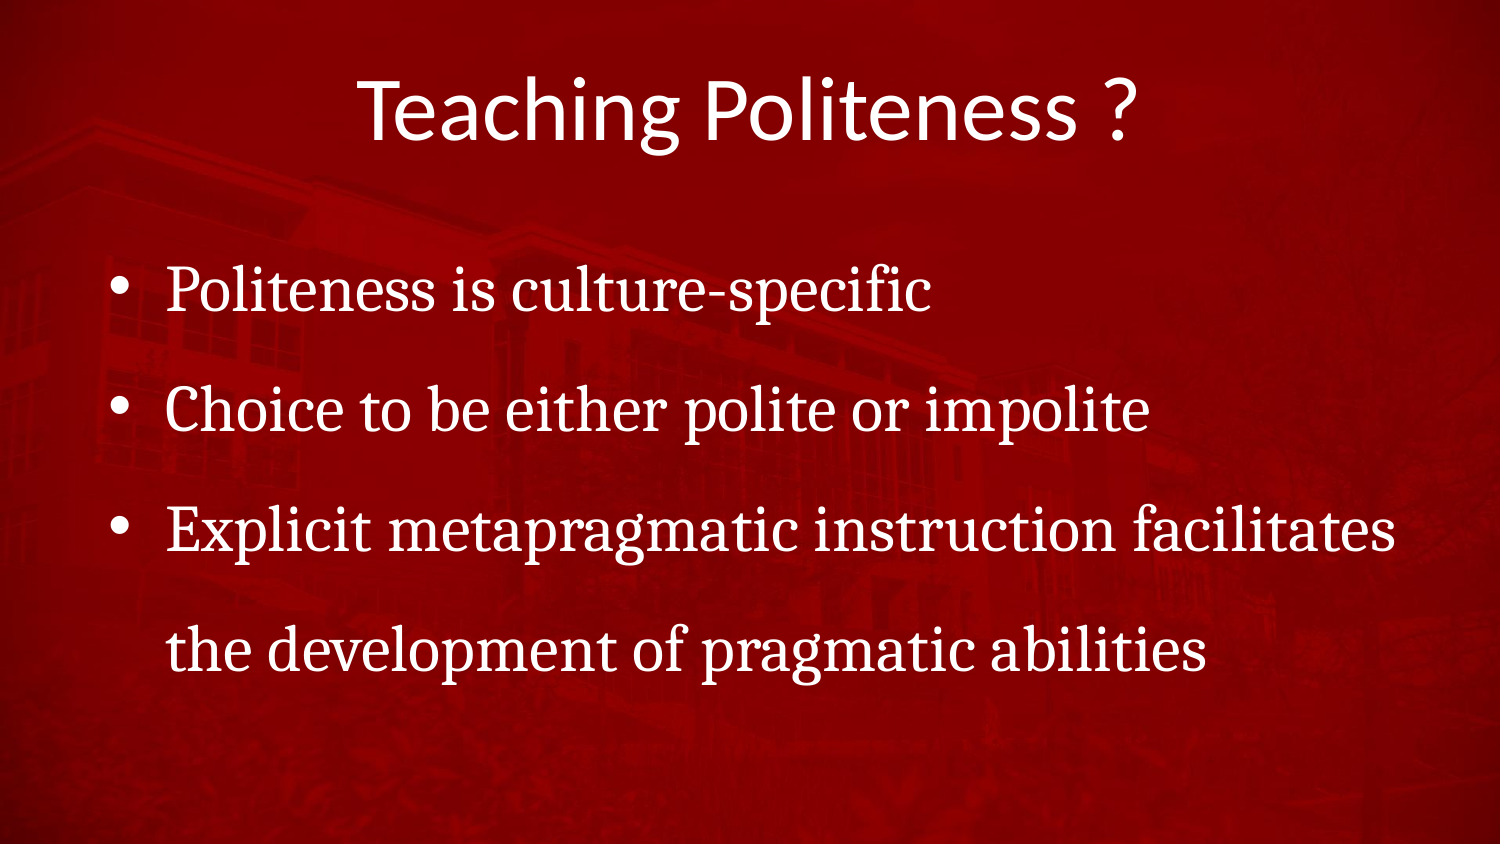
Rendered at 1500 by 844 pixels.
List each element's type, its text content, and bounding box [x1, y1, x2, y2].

title Teaching Politeness ? [75, 33, 1425, 175]
list Politeness is culture-specific Choice to be either polite or impolite Explicit metapragmatic instruction facilitates the development of pragmatic abilities [75, 196, 1425, 754]
picture [0, 0, 1500, 844]
